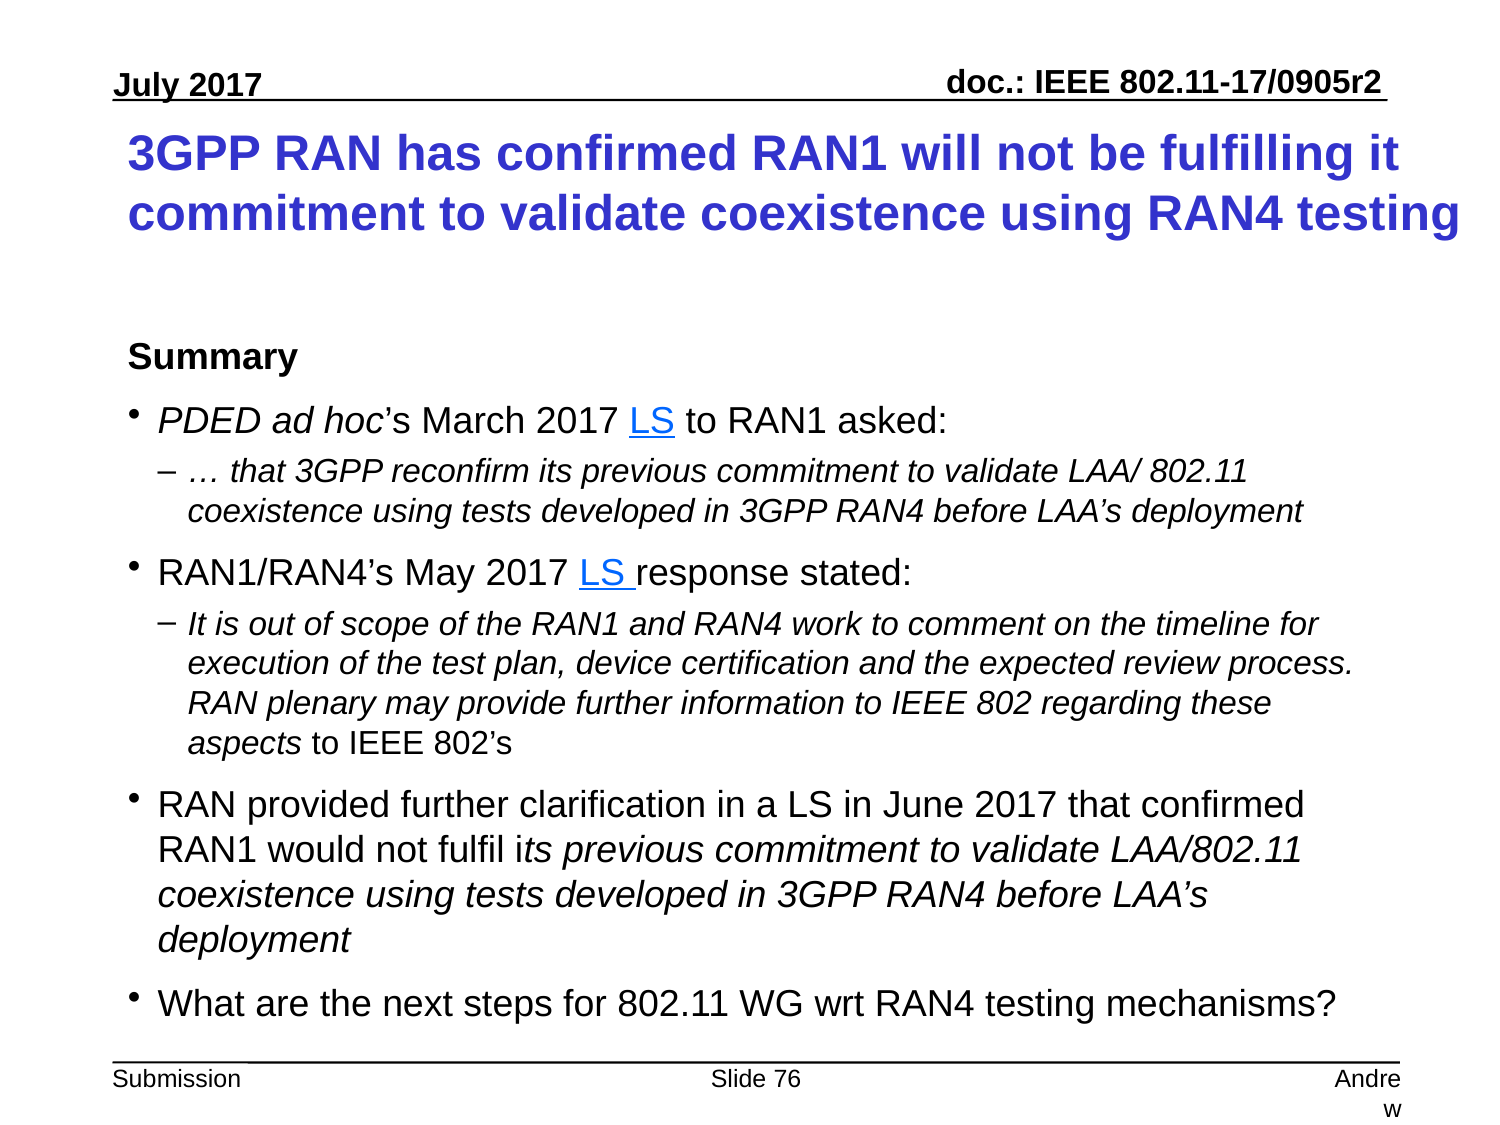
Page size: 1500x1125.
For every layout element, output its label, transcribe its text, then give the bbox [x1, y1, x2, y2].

footer Andrew Myles, Cisco [1320, 1061, 1402, 1093]
title 3GPP RAN has confirmed RAN1 will not be fulfilling it commitment to validate coexistence using RAN4 testing [112, 112, 1488, 288]
list Summary PDED ad hoc’s March 2017 LS to RAN1 asked: … that 3GPP reconfirm its previous commitment to validate LAA/ 802.11 coexistence using tests developed in 3GPP RAN4 before LAA’s deployment RAN1/RAN4’s May 2017 LS response stated: It is out of scope of the RAN1 and RAN4 work to comment on the timeline for execution of the test plan, device certification and the expected review process. RAN plenary may provide further information to IEEE 802 regarding these aspects to IEEE 802’s RAN provided further clarification in a LS in June 2017 that confirmed RAN1 would not fulfil its previous commitment to validate LAA/802.11 coexistence using tests developed in 3GPP RAN4 before LAA’s deployment What are the next steps for 802.11 WG wrt RAN4 testing mechanisms? [112, 324, 1388, 1000]
slide_number Slide 76 [709, 1061, 803, 1093]
